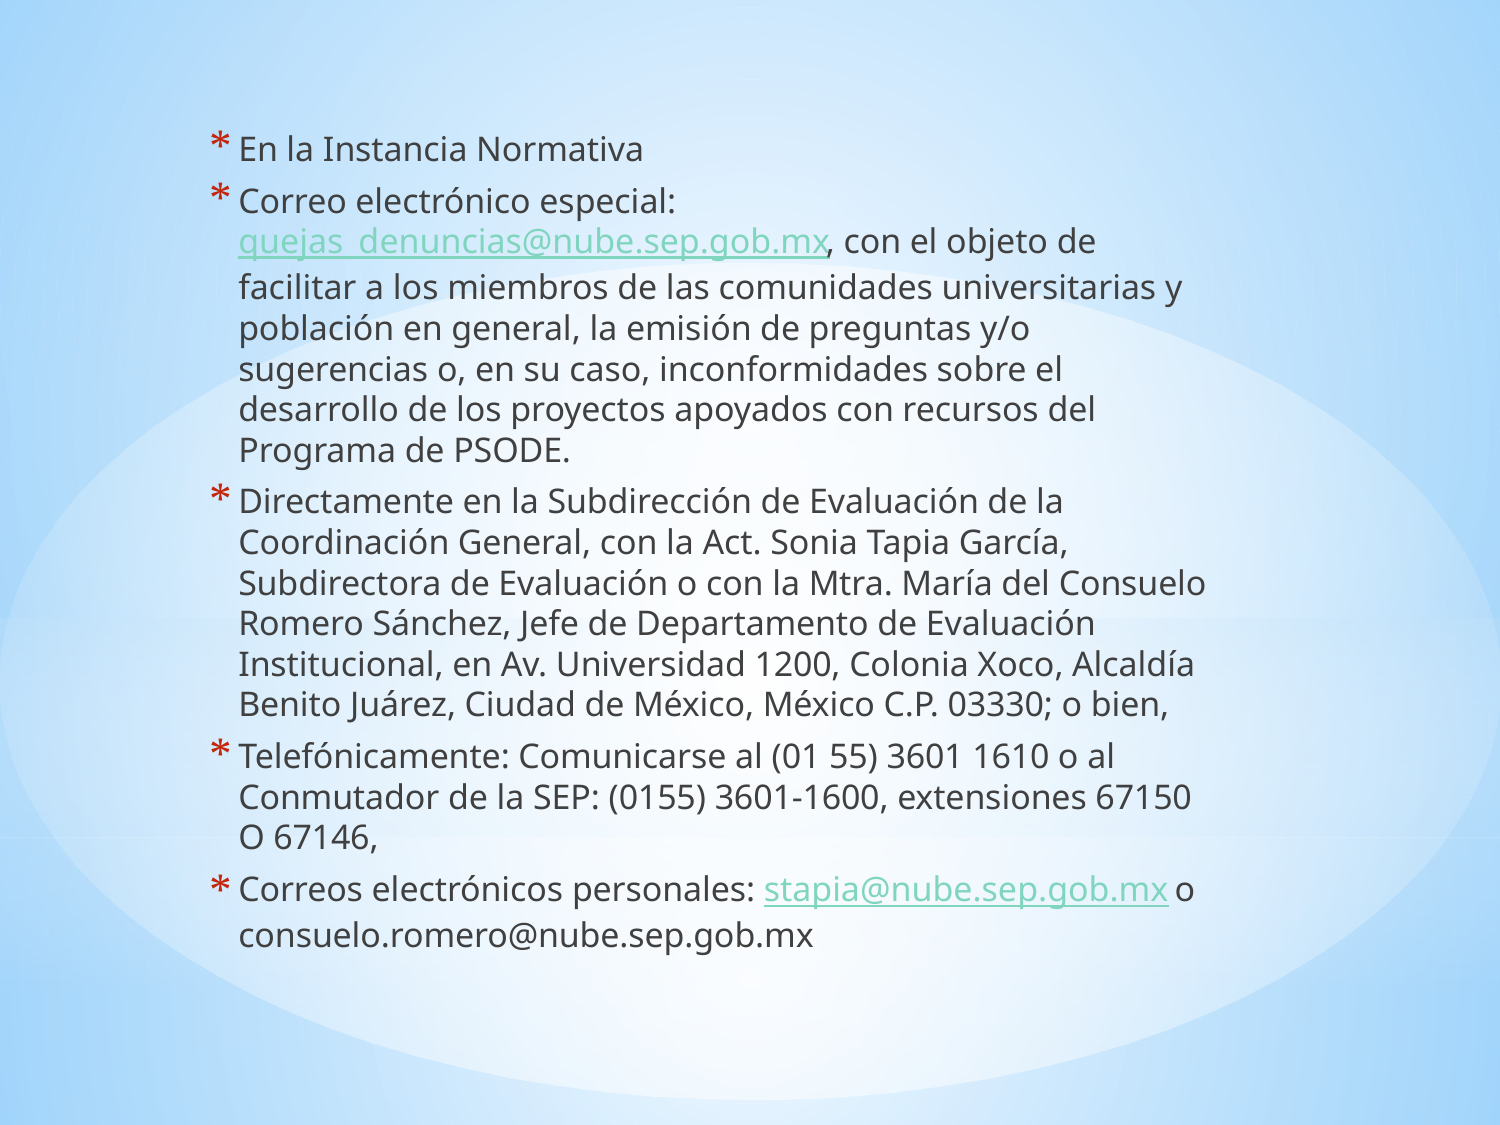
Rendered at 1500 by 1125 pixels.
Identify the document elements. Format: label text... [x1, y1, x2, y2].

list En la Instancia Normativa Correo electrónico especial: quejas_denuncias@nube.sep.gob.mx, con el objeto de facilitar a los miembros de las comunidades universitarias y población en general, la emisión de preguntas y/o sugerencias o, en su caso, inconformidades sobre el desarrollo de los proyectos apoyados con recursos del Programa de PSODE. Directamente en la Subdirección de Evaluación de la Coordinación General, con la Act. Sonia Tapia García, Subdirectora de Evaluación o con la Mtra. María del Consuelo Romero Sánchez, Jefe de Departamento de Evaluación Institucional, en Av. Universidad 1200, Colonia Xoco, Alcaldía Benito Juárez, Ciudad de México, México C.P. 03330; o bien, Telefónicamente: Comunicarse al (01 55) 3601 1610 o al Conmutador de la SEP: (0155) 3601-1600, extensiones 67150 O 67146, Correos electrónicos personales: stapia@nube.sep.gob.mx o consuelo.romero@nube.sep.gob.mx [187, 120, 1238, 976]
